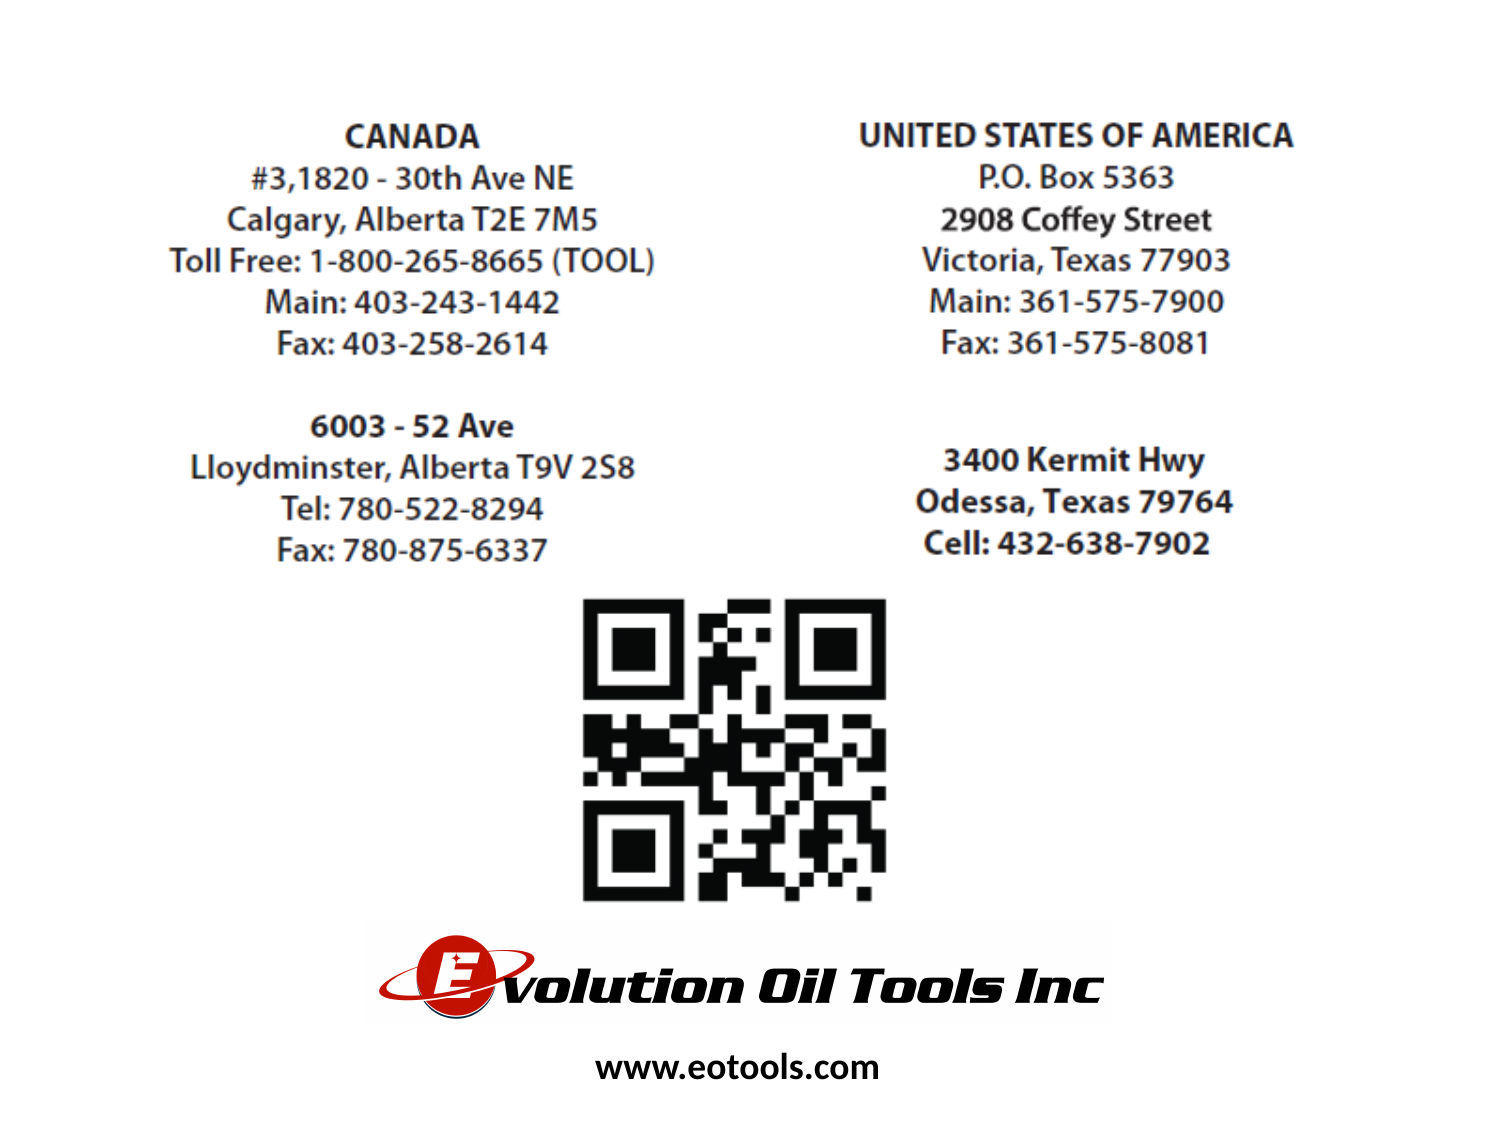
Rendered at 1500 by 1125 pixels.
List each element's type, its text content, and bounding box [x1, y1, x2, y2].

text_box www.eotools.com [580, 1034, 896, 1095]
picture [841, 78, 1328, 407]
picture [147, 66, 1256, 1025]
